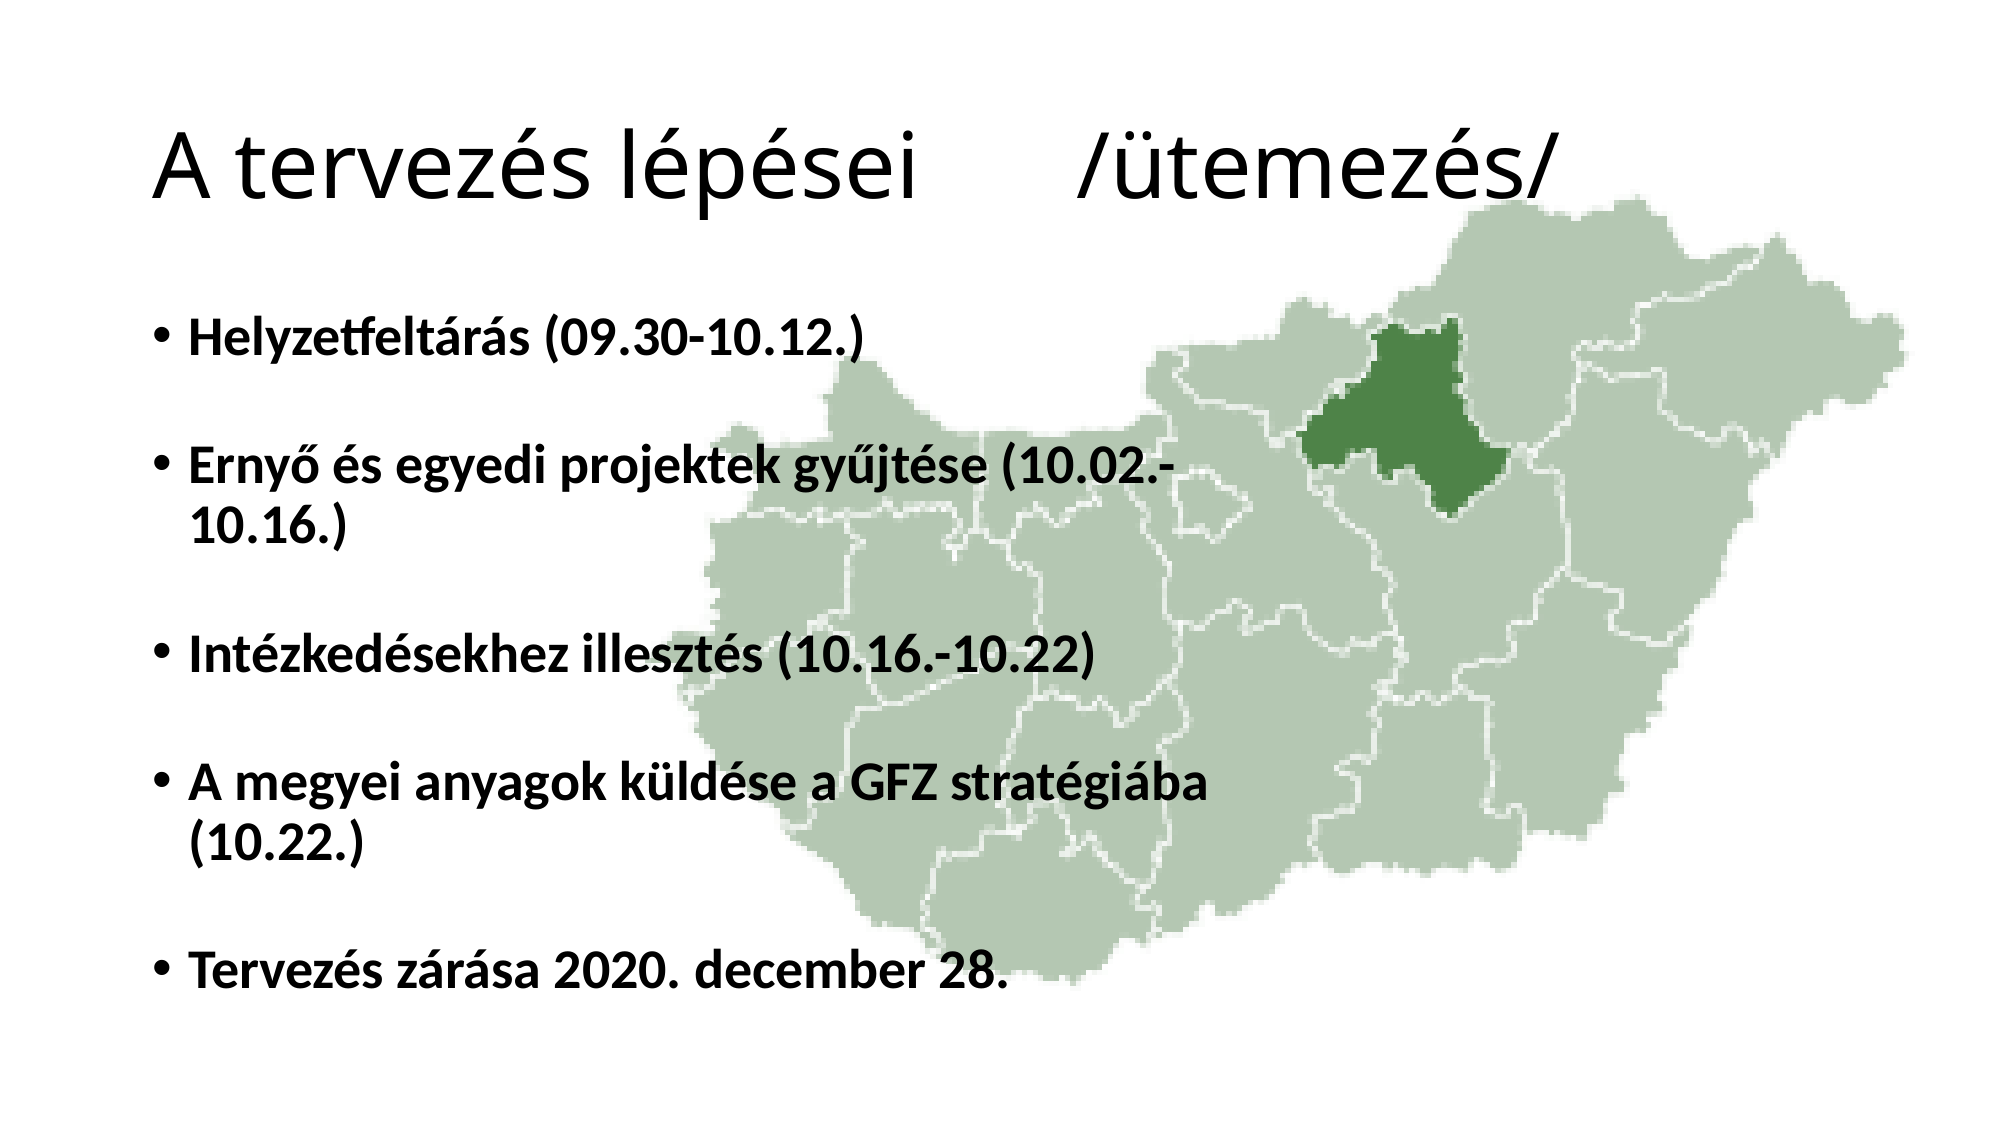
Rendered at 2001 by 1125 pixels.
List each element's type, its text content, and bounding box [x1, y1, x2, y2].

picture [608, 125, 1953, 1078]
title A tervezés lépései /ütemezés/ [137, 59, 1863, 278]
list Helyzetfeltárás (09.30-10.12.) Ernyő és egyedi projektek gyűjtése (10.02.-10.16.) Intézkedésekhez illesztés (10.16.-10.22) A megyei anyagok küldése a GFZ stratégiába (10.22.) Tervezés zárása 2020. december 28. [137, 299, 608, 1014]
